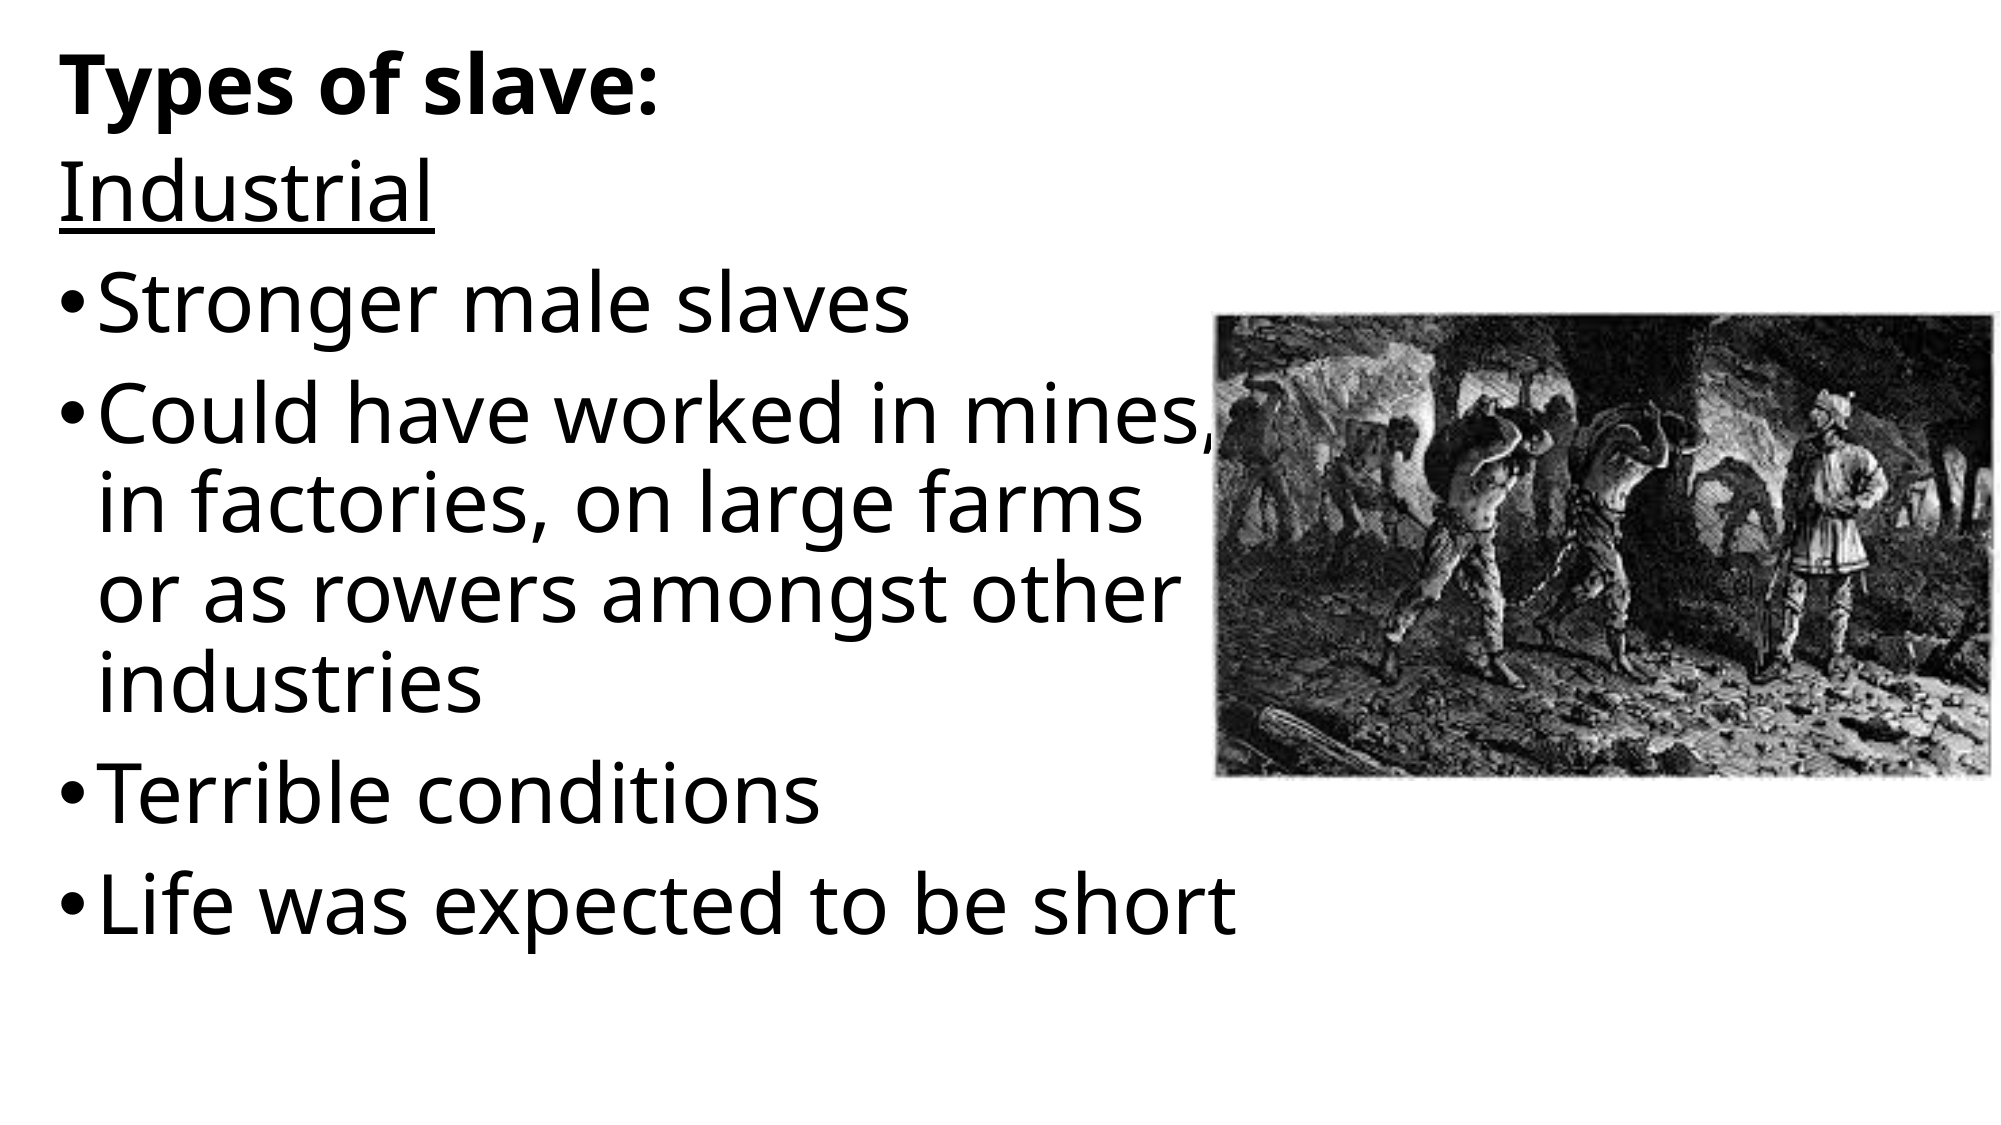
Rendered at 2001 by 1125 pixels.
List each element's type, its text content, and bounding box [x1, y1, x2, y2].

title Types of slave: [43, 33, 1769, 143]
list Industrial Stronger male slaves Could have worked in mines, in factories, on large farms or as rowers amongst other industries Terrible conditions Life was expected to be short [43, 142, 1261, 1078]
picture [1211, 311, 2000, 781]
